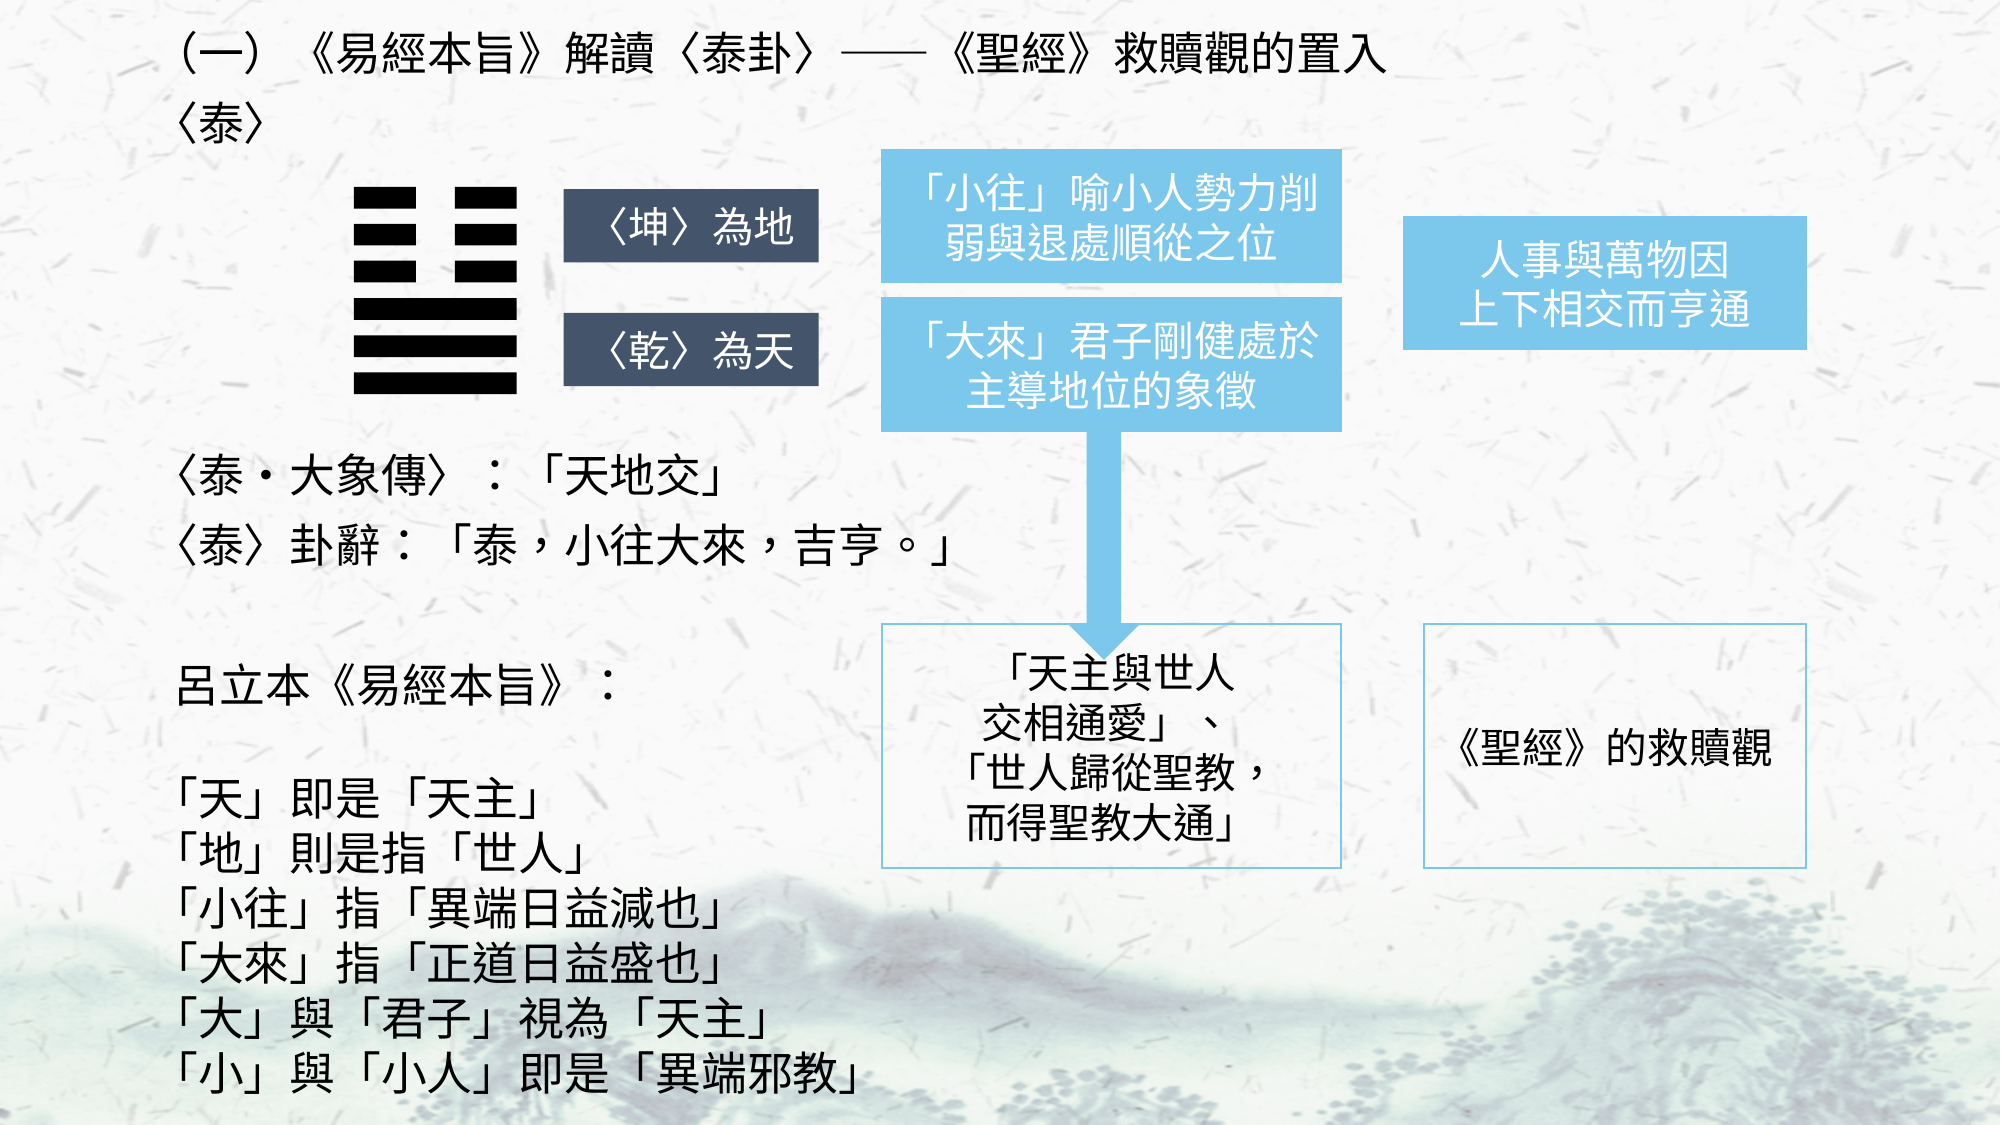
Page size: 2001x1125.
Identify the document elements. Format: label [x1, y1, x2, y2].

text_box [563, 189, 819, 387]
picture [0, 0, 2000, 1125]
text_box [353, 186, 517, 395]
